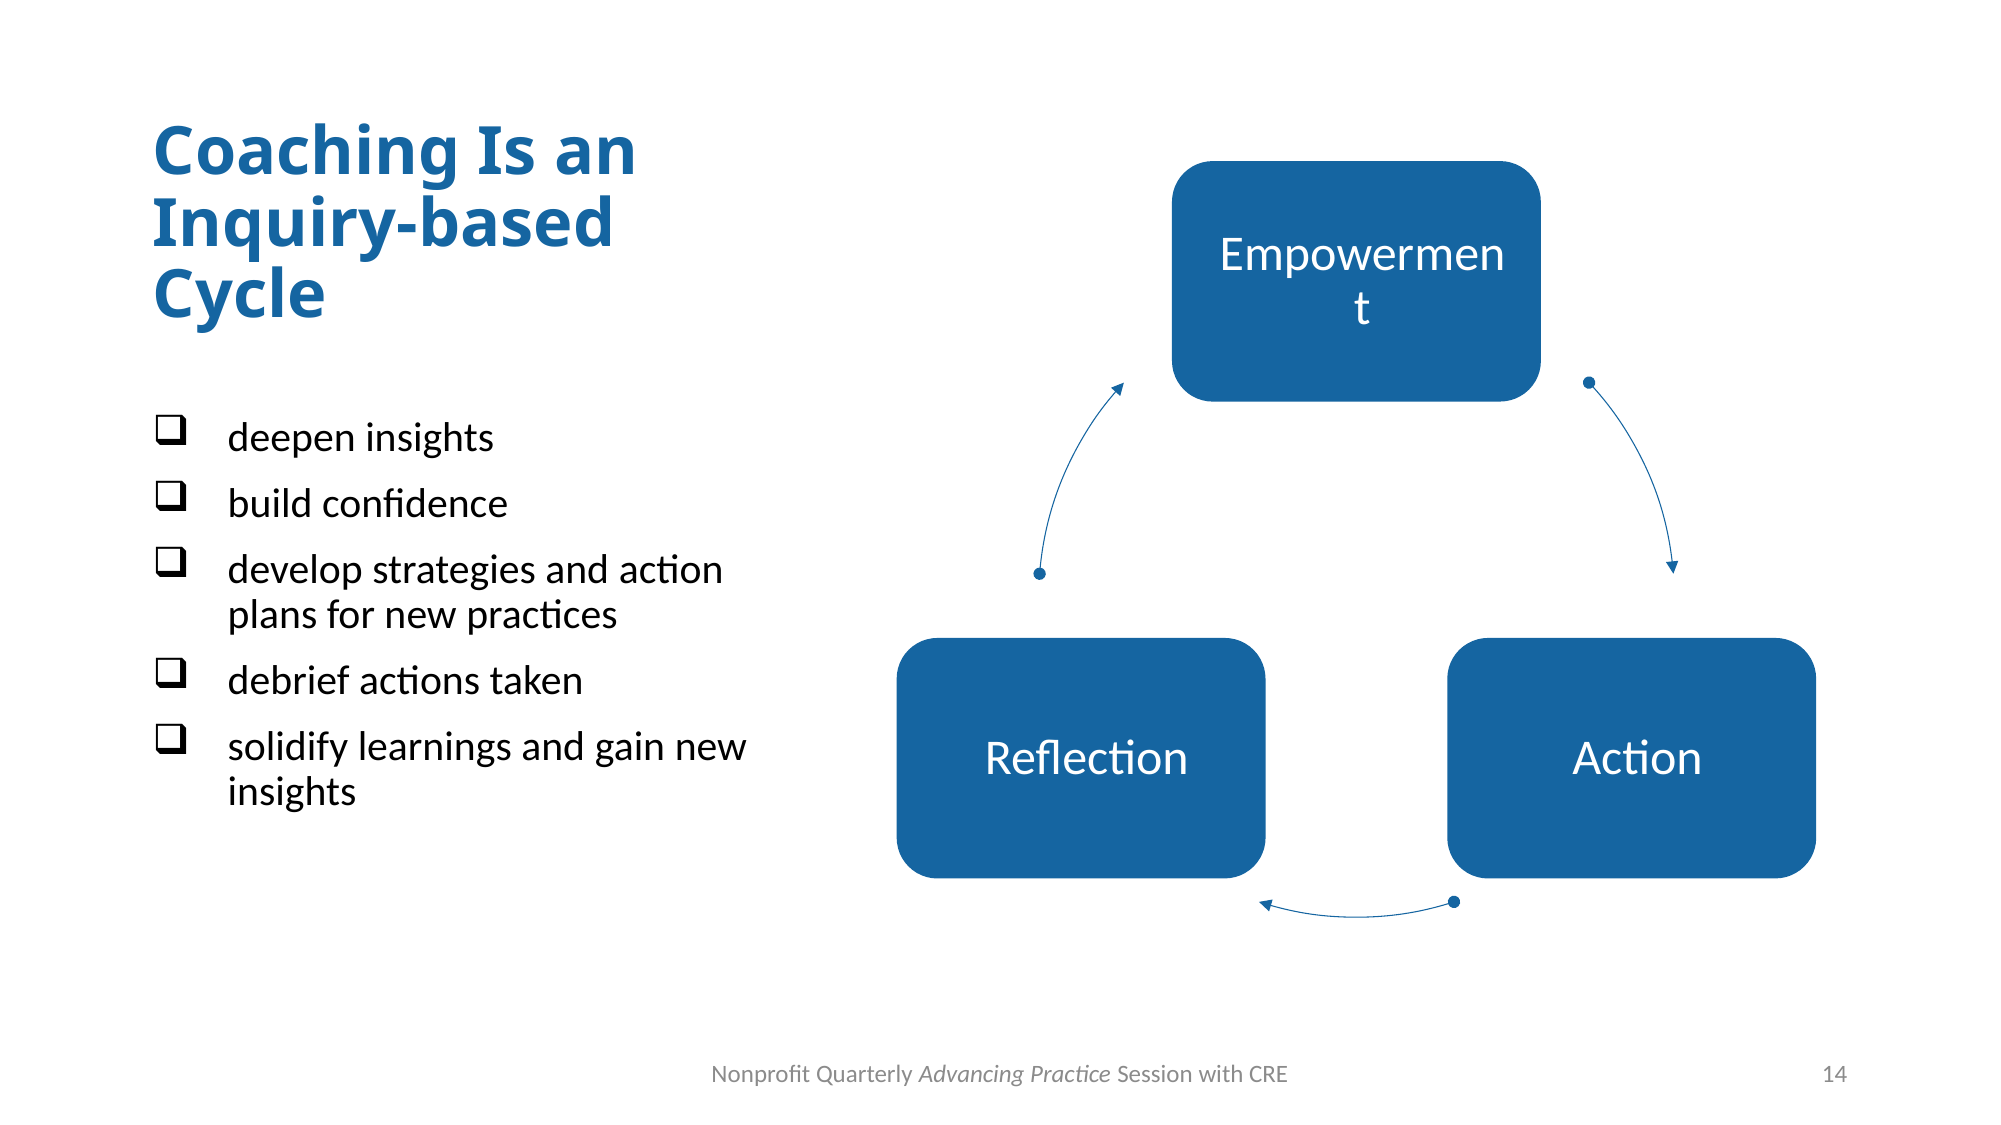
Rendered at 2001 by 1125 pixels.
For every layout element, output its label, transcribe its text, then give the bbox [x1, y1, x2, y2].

footer Nonprofit Quarterly Advancing Practice Session with CRE [662, 1042, 1338, 1103]
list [850, 161, 1863, 962]
slide_number 14 [1412, 1042, 1863, 1103]
list deepen insights build confidence develop strategies and action plans for new practices debrief actions taken solidify learnings and gain new insights [137, 337, 783, 963]
title Coaching Is an Inquiry-based Cycle [137, 77, 783, 337]
